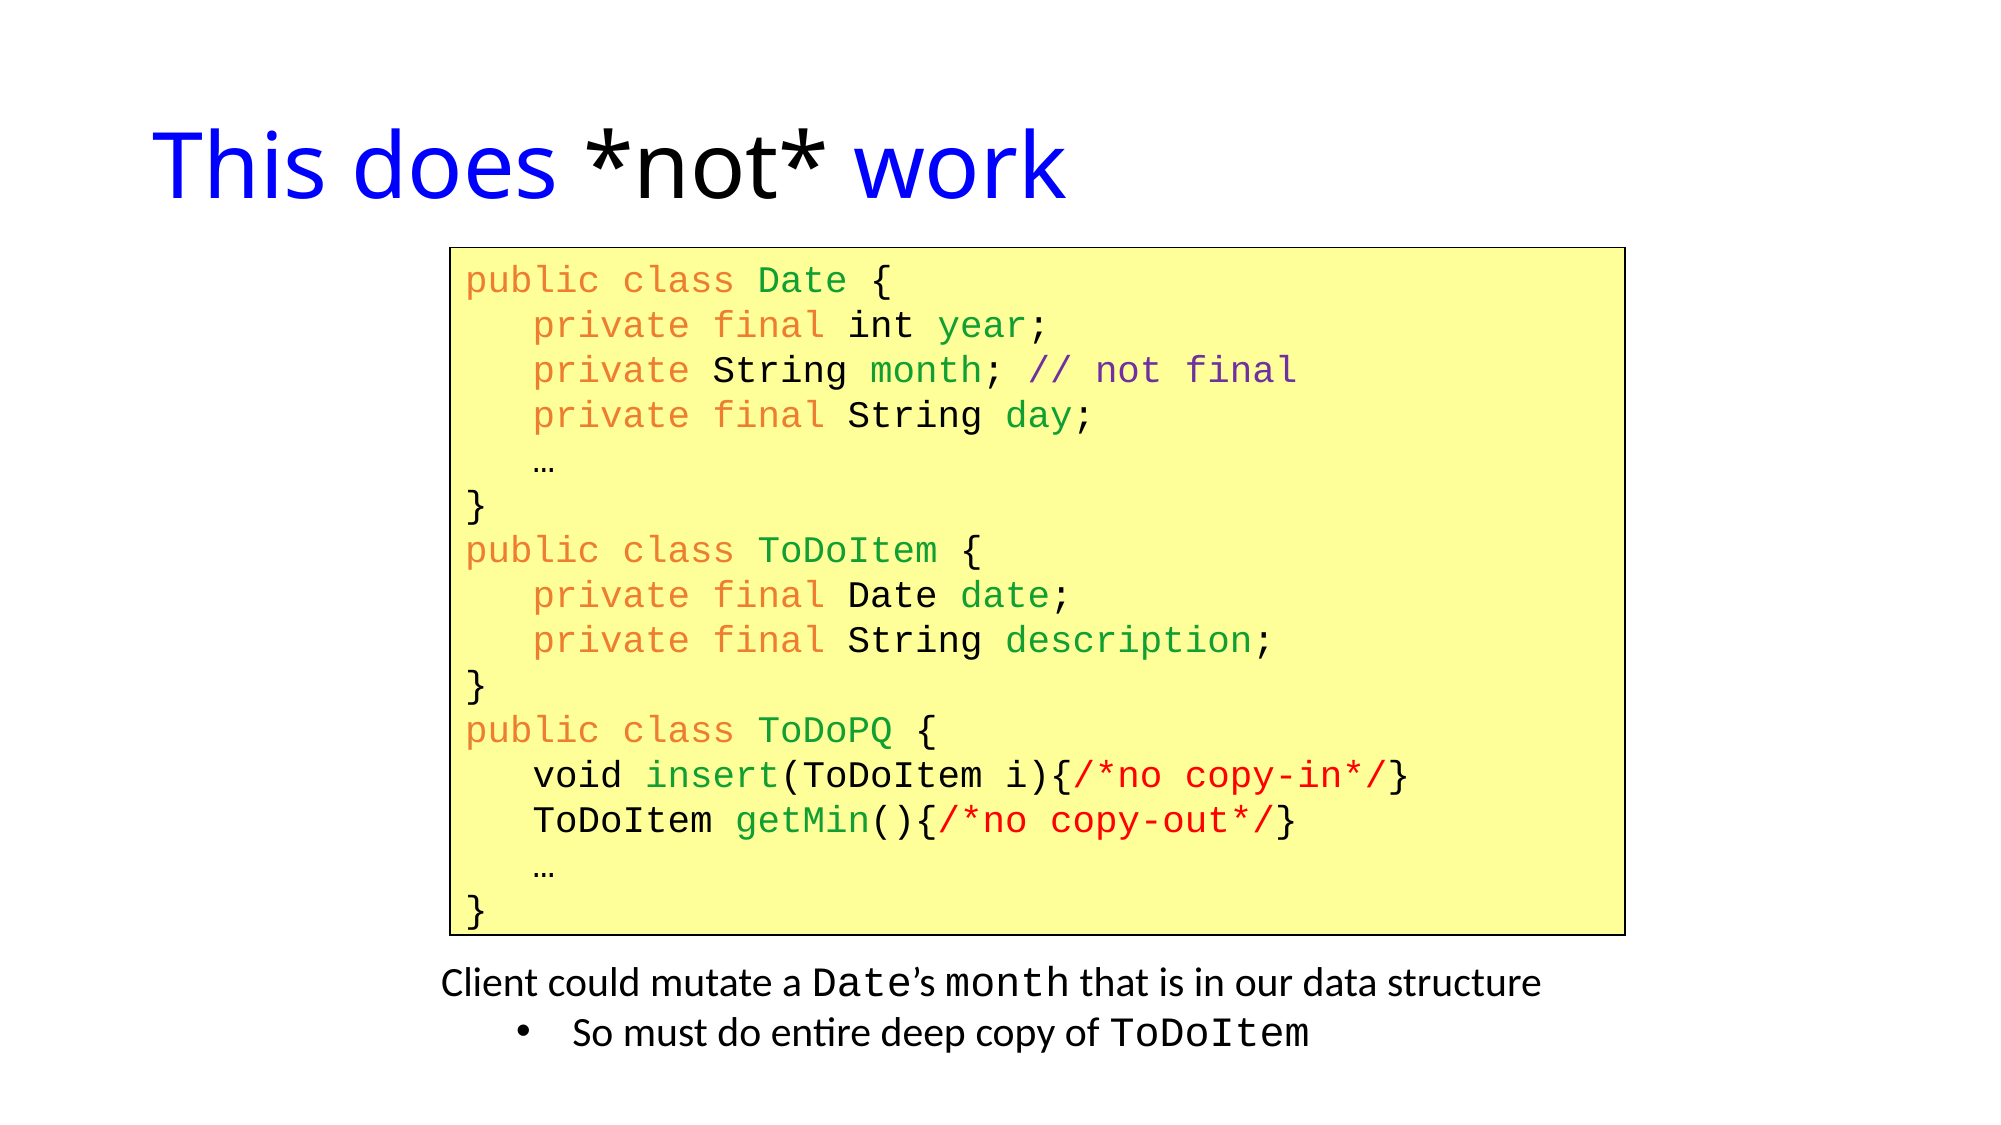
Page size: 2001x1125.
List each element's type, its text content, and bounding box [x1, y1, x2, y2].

title This does *not* work [137, 59, 1863, 278]
text_box Client could mutate a Date’s month that is in our data structure So must do entire deep copy of ToDoItem [426, 947, 1558, 1063]
text_box public class Date { private final int year; private String month; // not final private final String day; … } public class ToDoItem { private final Date date; private final String description; } public class ToDoPQ { void insert(ToDoItem i){/*no copy-in*/} ToDoItem getMin(){/*no copy-out*/} … } [450, 247, 1625, 936]
